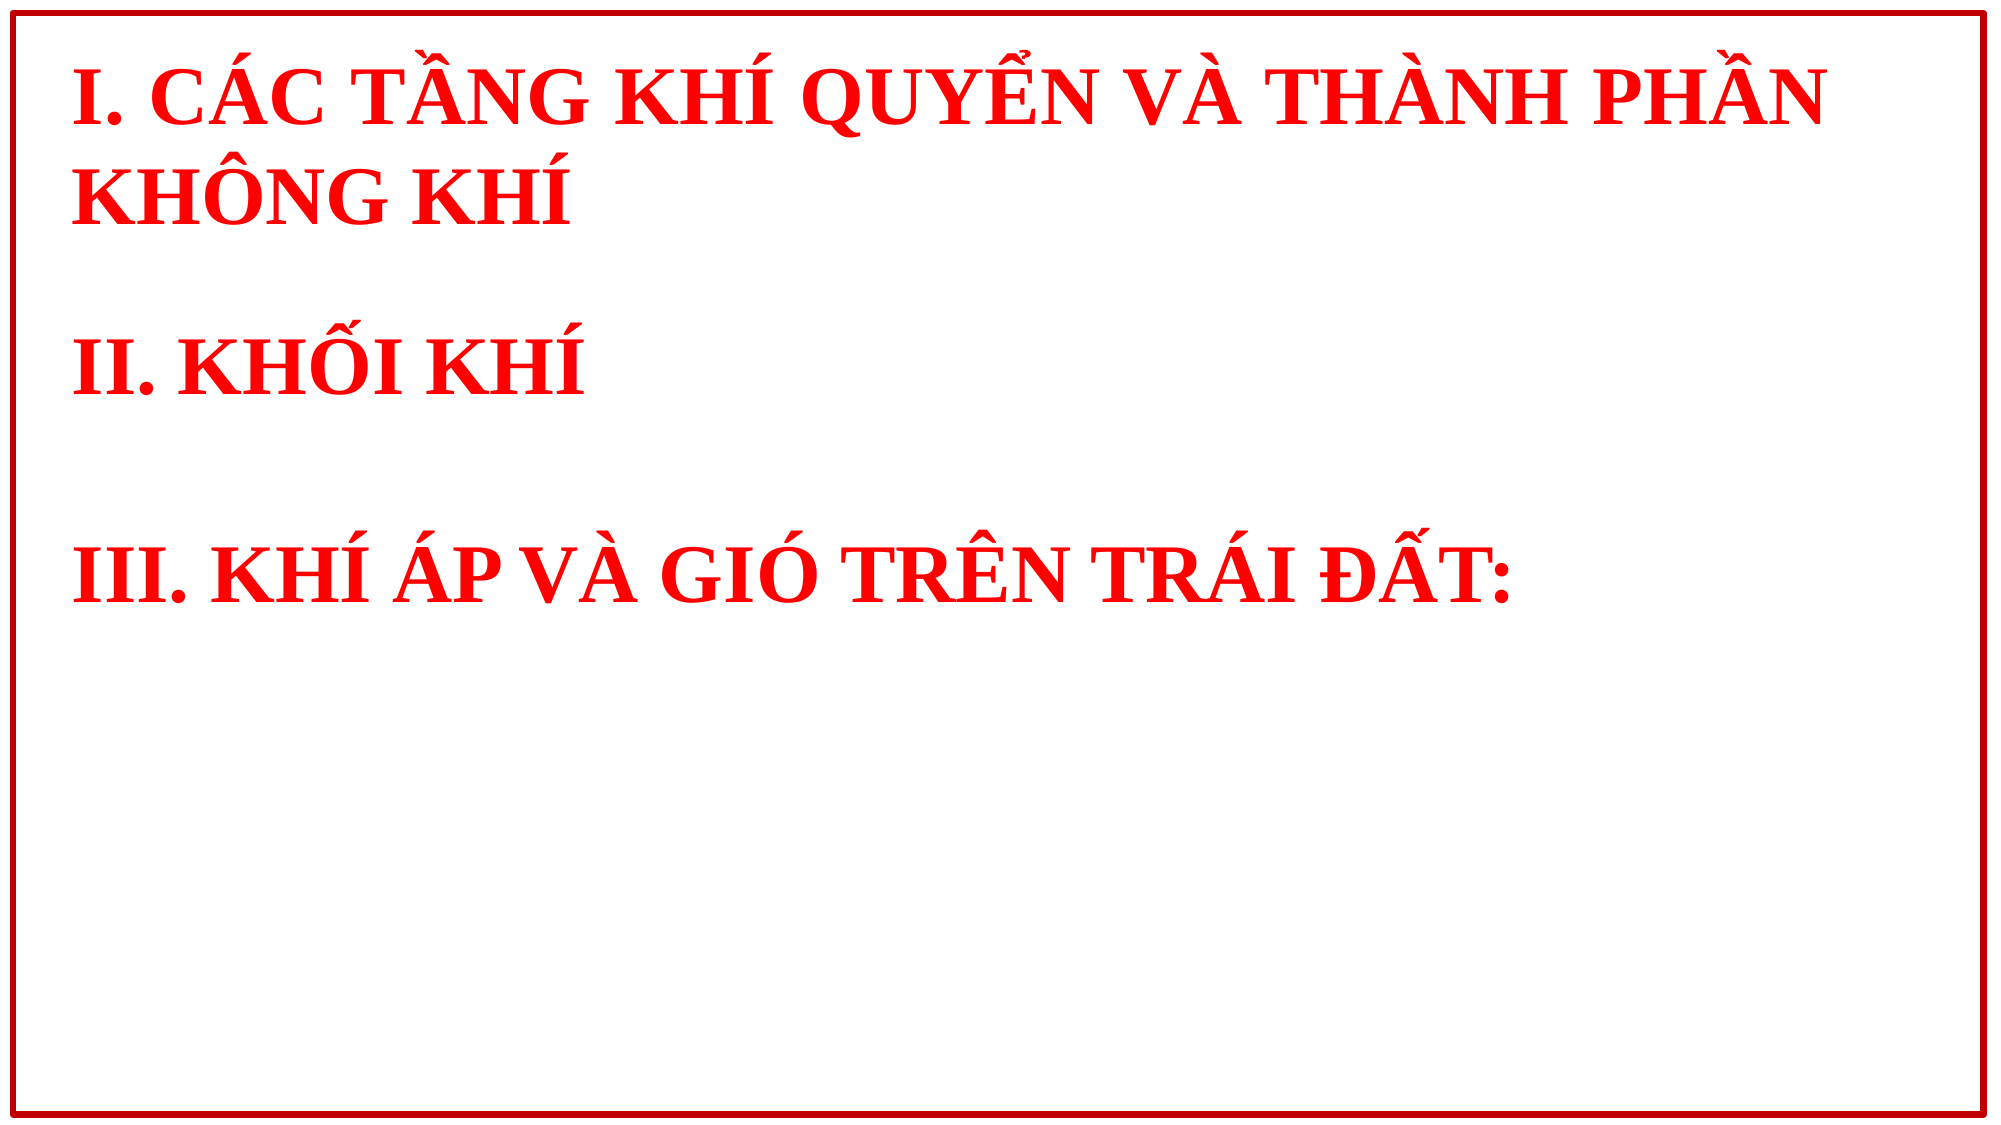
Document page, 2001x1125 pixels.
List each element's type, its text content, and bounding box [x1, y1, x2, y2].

text_box [11, 11, 1986, 1117]
text_box II. KHỐI KHÍ [51, 303, 1875, 419]
text_box III. KHÍ ÁP VÀ GIÓ TRÊN TRÁI ĐẤT: [51, 510, 1875, 627]
